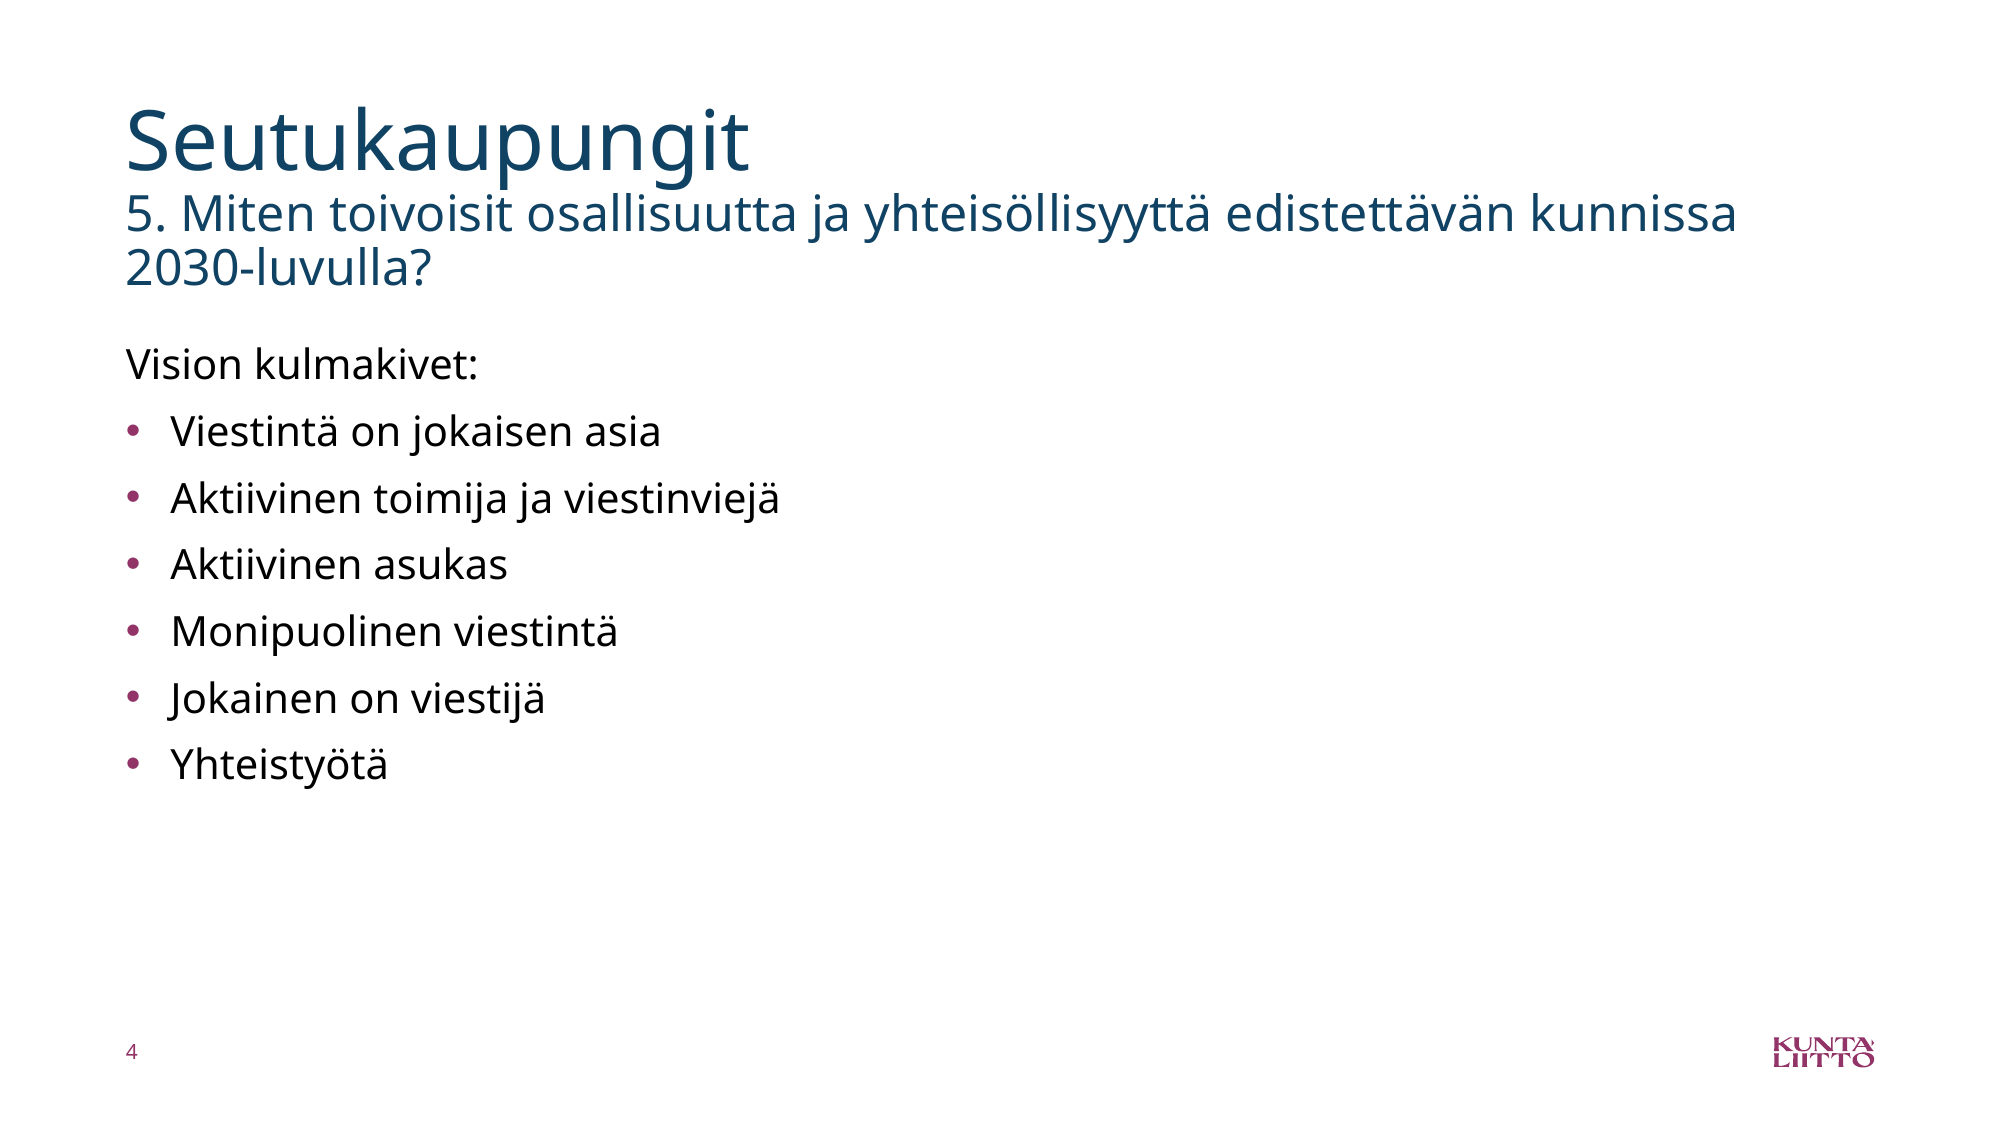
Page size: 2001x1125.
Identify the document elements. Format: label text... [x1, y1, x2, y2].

slide_number 4 [125, 1035, 197, 1071]
title Seutukaupungit 5. Miten toivoisit osallisuutta ja yhteisöllisyyttä edistettävän kunnissa 2030-luvulla? [125, 98, 1875, 217]
list Vision kulmakivet: Viestintä on jokaisen asia Aktiivinen toimija ja viestinviejä Aktiivinen asukas Monipuolinen viestintä Jokainen on viestijä Yhteistyötä [125, 338, 1875, 846]
